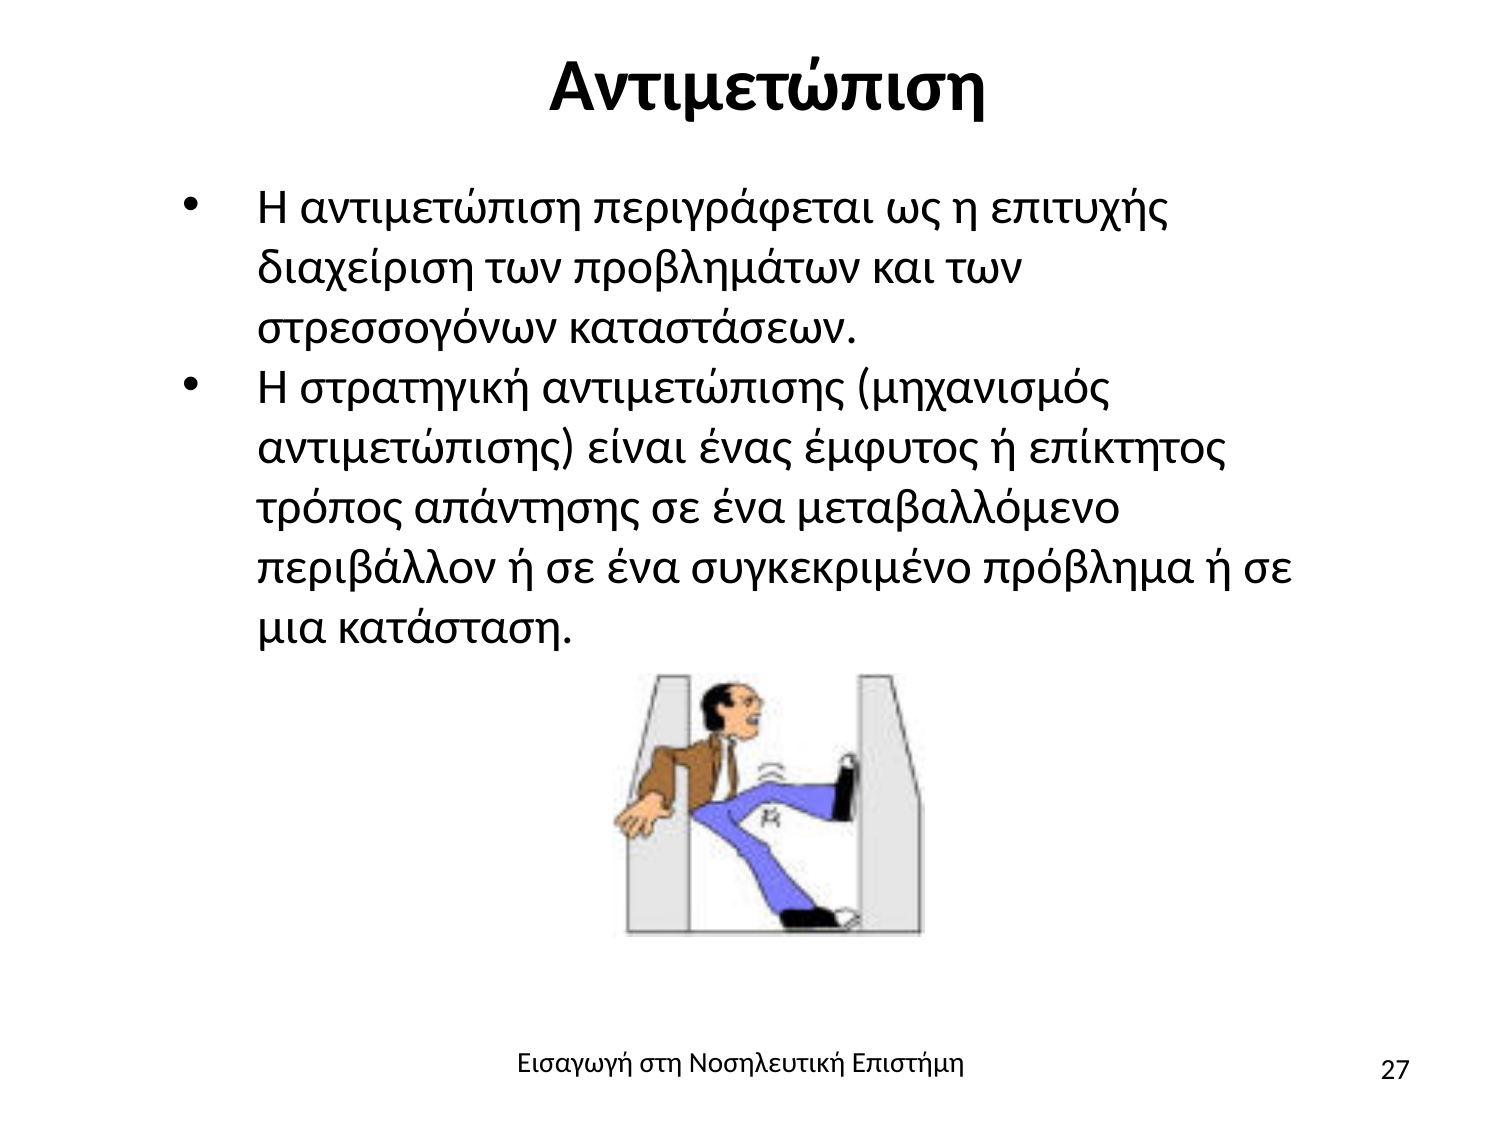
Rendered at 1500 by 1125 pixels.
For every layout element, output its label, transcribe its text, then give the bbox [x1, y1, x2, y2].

text_box 27 [1074, 1042, 1425, 1103]
text_box Εισαγωγή στη Νοσηλευτική Επιστήμη [392, 1035, 1091, 1119]
picture [612, 673, 926, 937]
title Αντιμετώπιση [66, 3, 1471, 158]
text_box H αντιμετώπιση περιγράφεται ως η επιτυχής διαχείριση των προβλημάτων και των στρεσσογόνων καταστάσεων. Η στρατηγική αντιμετώπισης (μηχανισμός αντιμετώπισης) είναι ένας έμφυτος ή επίκτητος τρόπος απάντησης σε ένα μεταβαλλόμενο περιβάλλον ή σε ένα συγκεκριμένο πρόβλημα ή σε μια κατάσταση. [167, 165, 1315, 661]
